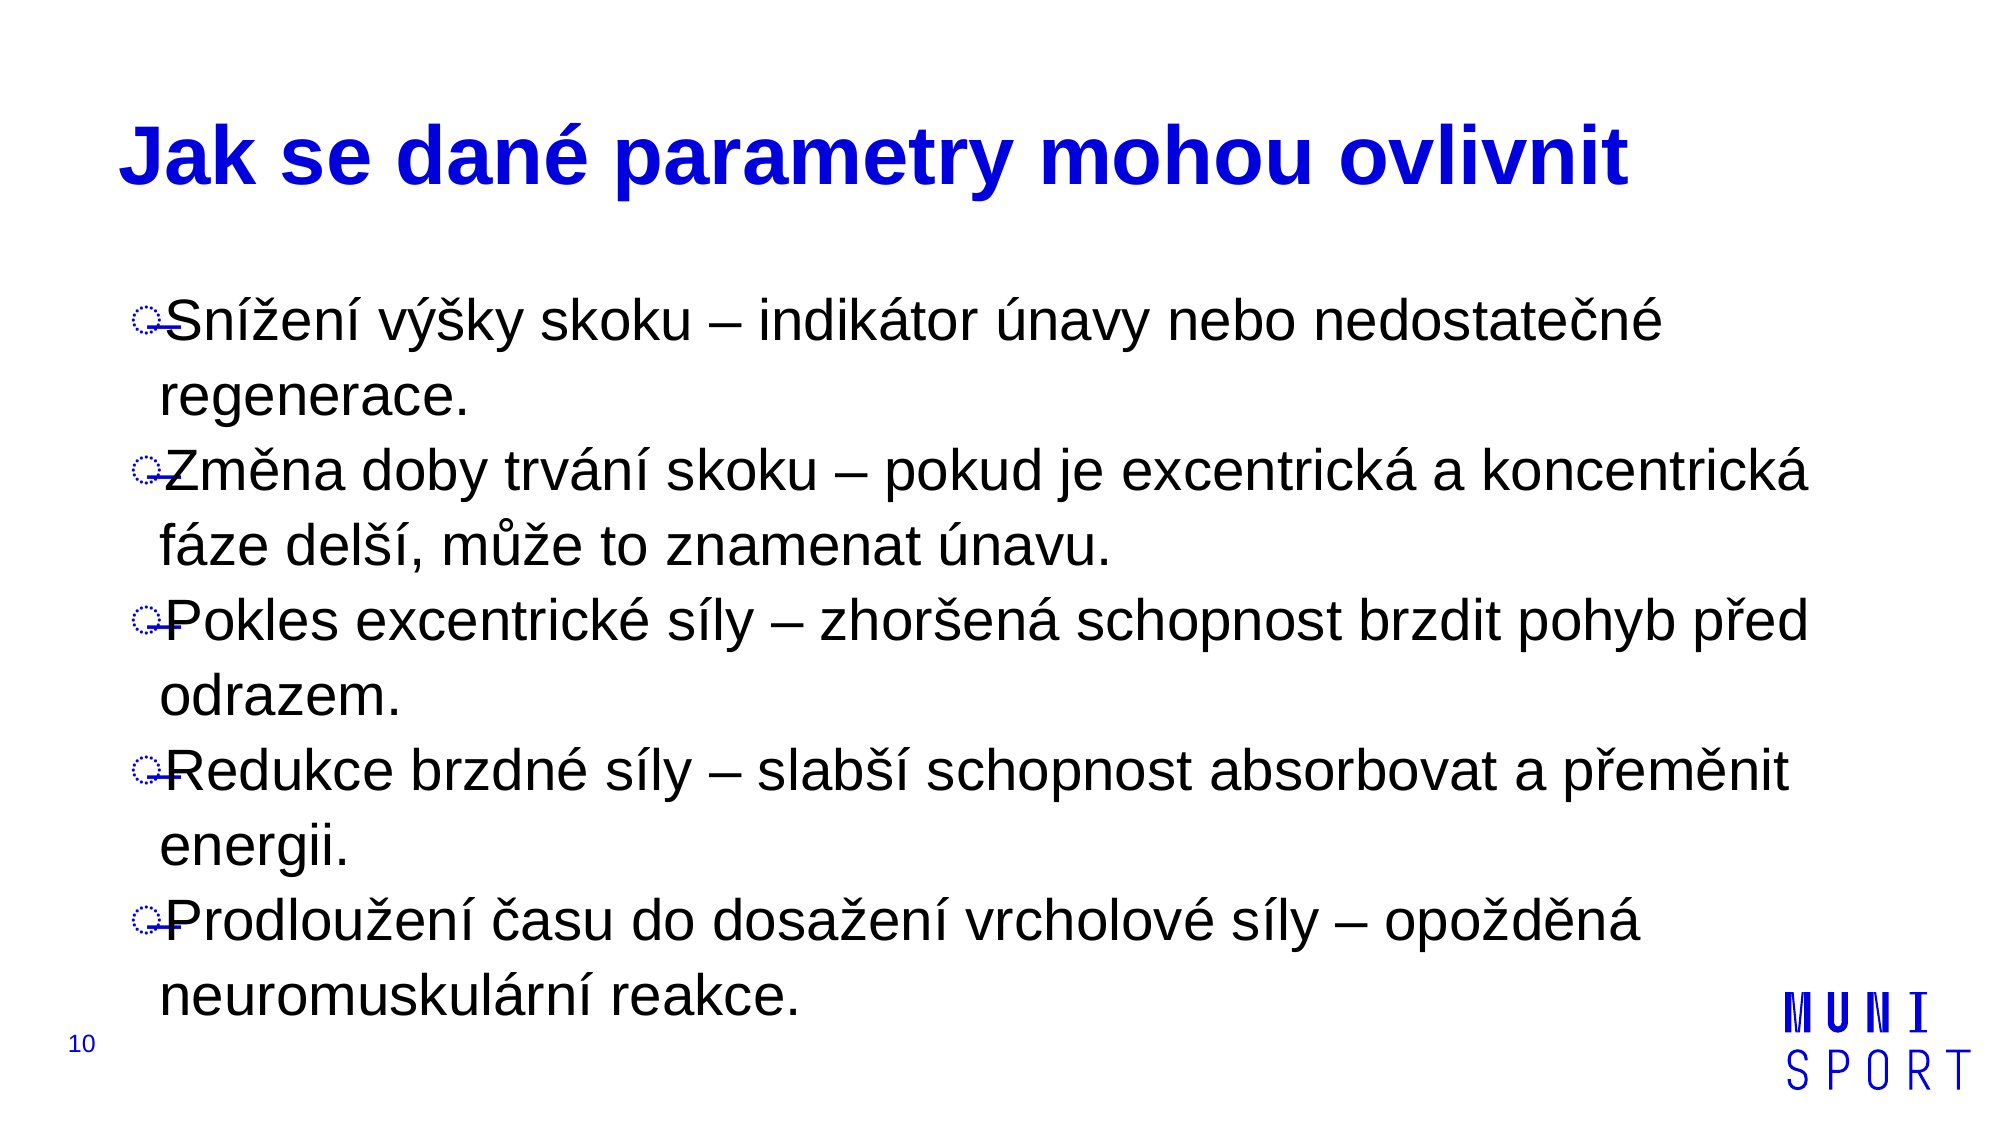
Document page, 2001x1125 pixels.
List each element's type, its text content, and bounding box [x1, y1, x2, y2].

list Snížení výšky skoku – indikátor únavy nebo nedostatečné regenerace. Změna doby trvání skoku – pokud je excentrická a koncentrická fáze delší, může to znamenat únavu. Pokles excentrické síly – zhoršená schopnost brzdit pohyb před odrazem. Redukce brzdné síly – slabší schopnost absorbovat a přeměnit energii. Prodloužení času do dosažení vrcholové síly – opožděná neuromuskulární reakce. [118, 277, 1883, 957]
title Jak se dané parametry mohou ovlivnit [118, 118, 1883, 193]
slide_number 10 [67, 1021, 110, 1063]
